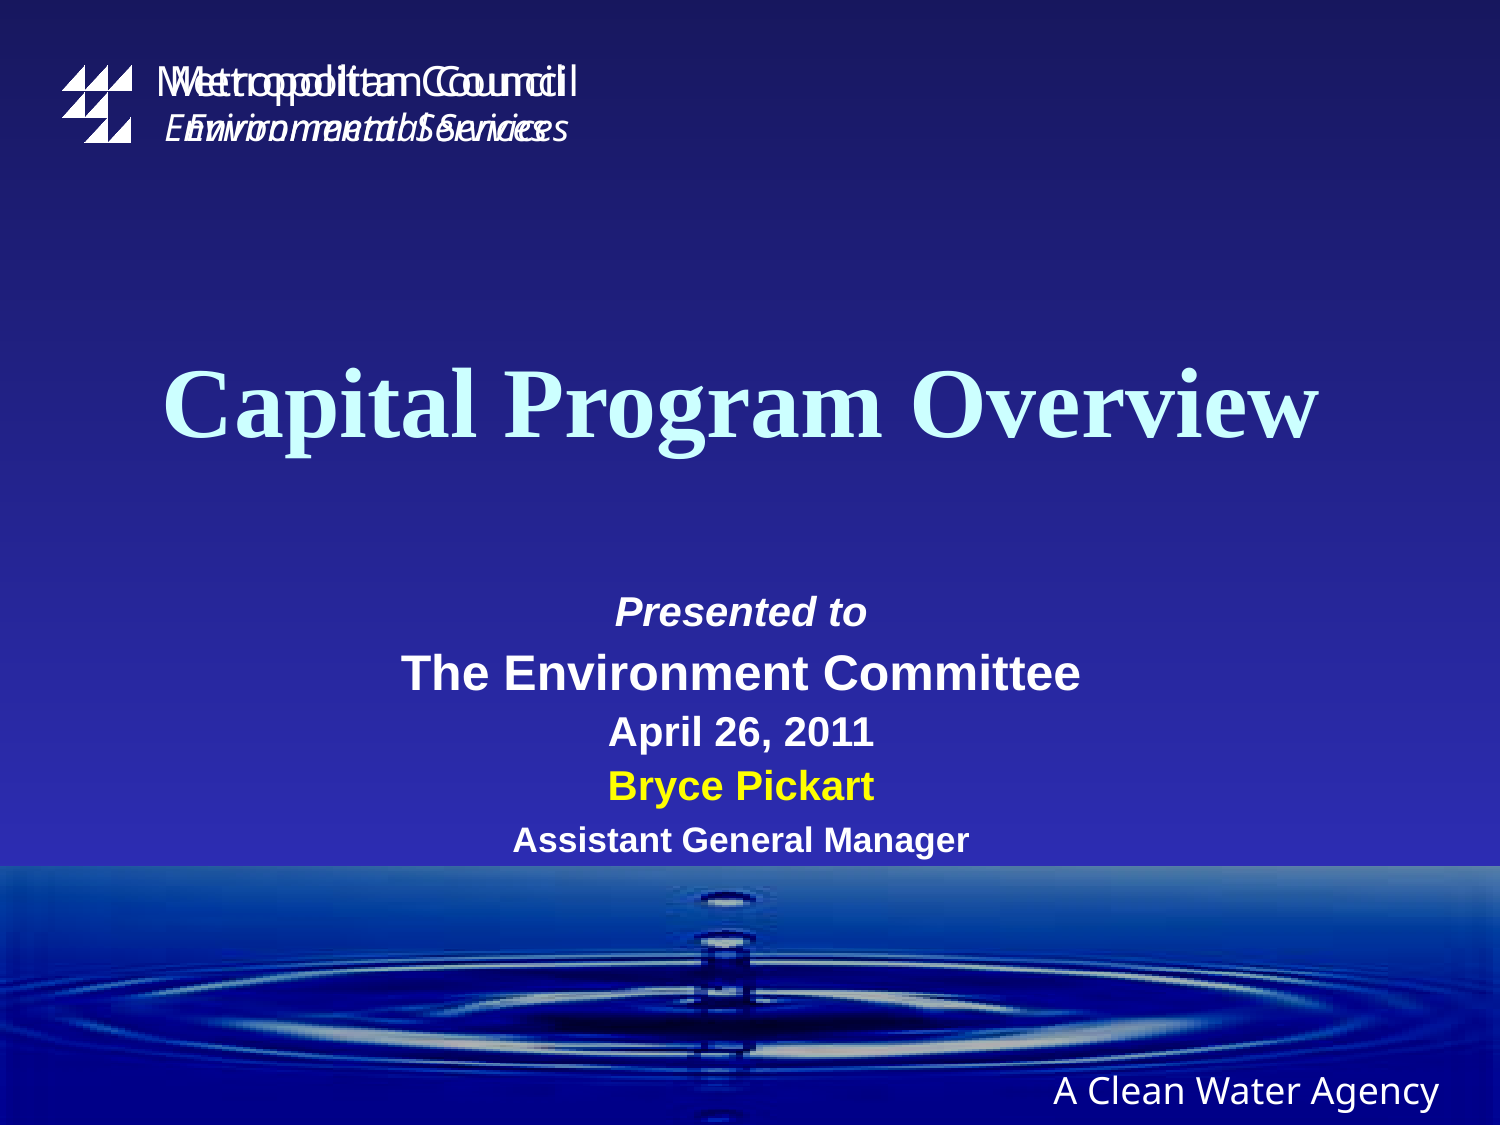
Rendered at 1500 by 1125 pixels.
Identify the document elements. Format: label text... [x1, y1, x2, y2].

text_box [59, 54, 613, 150]
text_box Presented to The Environment Committee April 26, 2011 Bryce Pickart Assistant General Manager [328, 577, 1154, 865]
picture [0, 866, 1500, 1125]
text_box Capital Program Overview [146, 330, 1337, 464]
